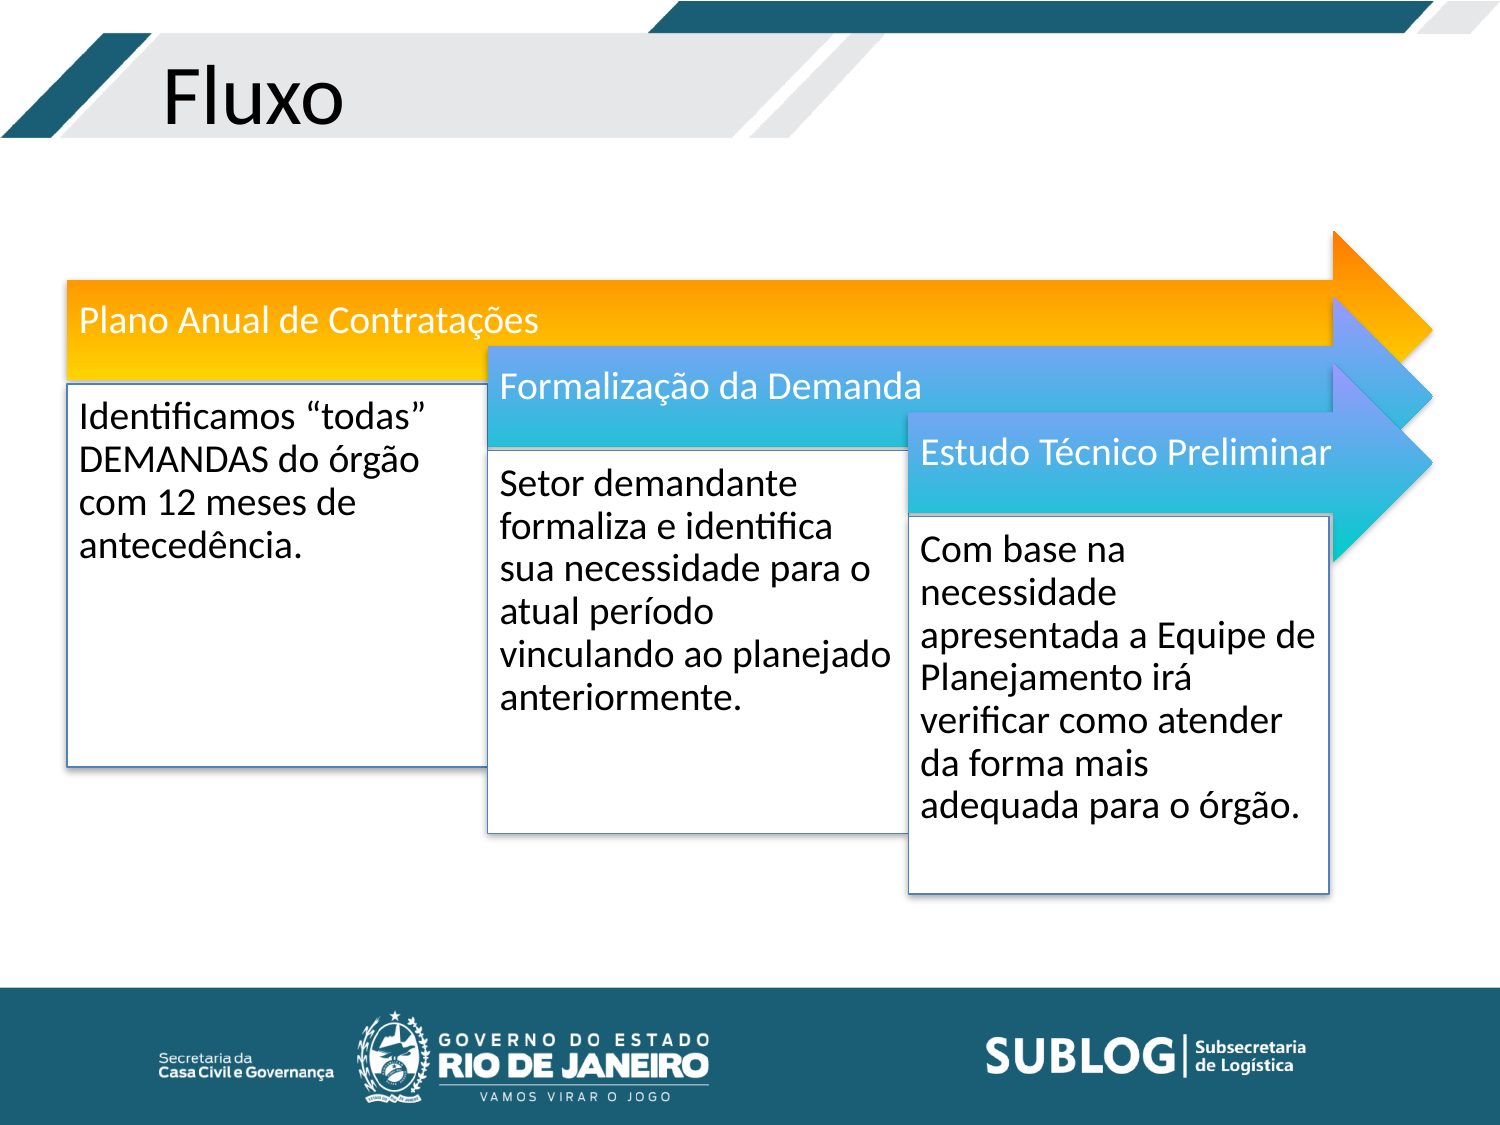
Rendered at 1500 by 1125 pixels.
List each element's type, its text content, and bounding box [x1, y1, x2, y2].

picture [986, 1034, 1306, 1078]
picture [0, 1, 1500, 138]
picture [159, 1010, 709, 1103]
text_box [0, 228, 1500, 897]
title Fluxo [147, 30, 1400, 149]
